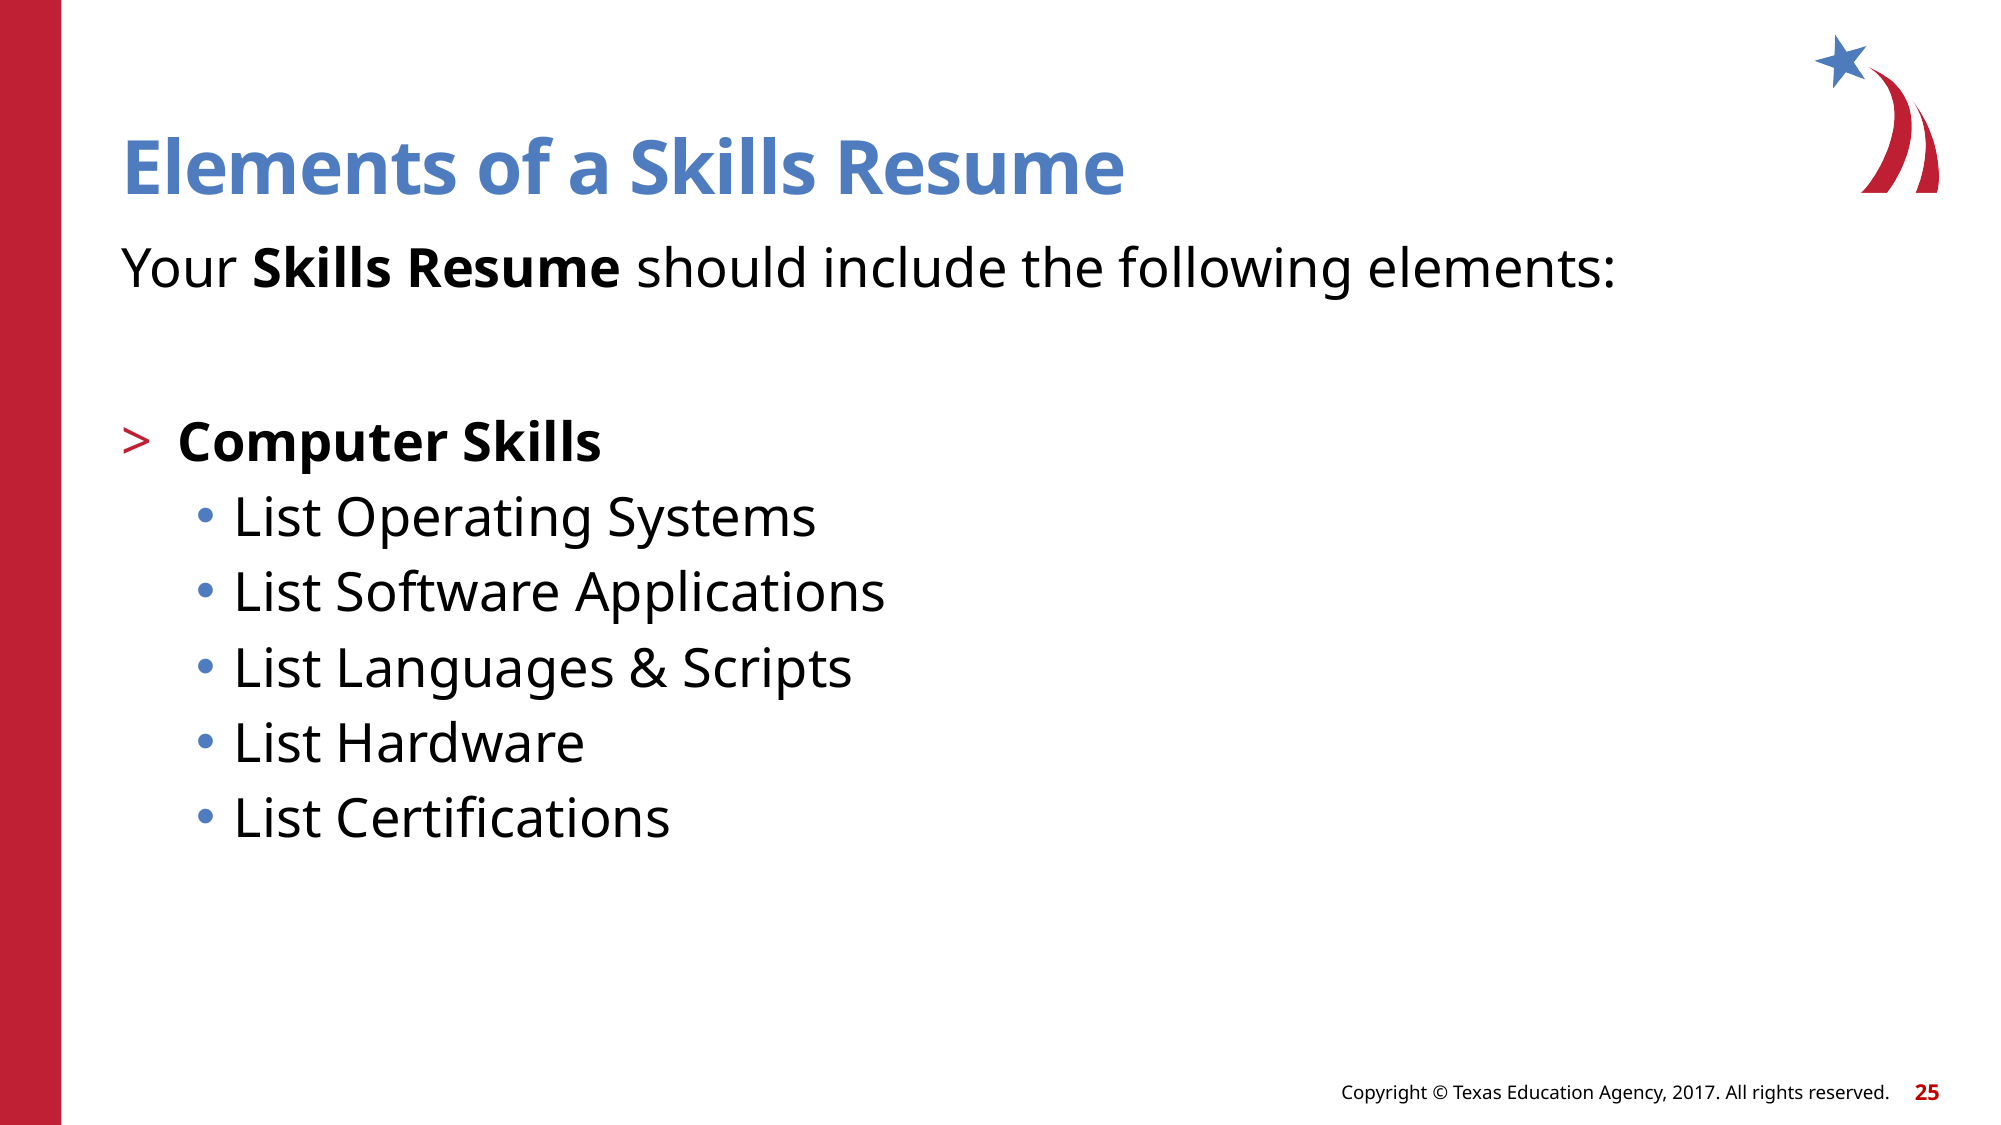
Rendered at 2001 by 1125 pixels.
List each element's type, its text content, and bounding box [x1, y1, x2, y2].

picture [1814, 34, 1939, 193]
title Elements of a Skills Resume [121, 66, 1772, 211]
list Your Skills Resume should include the following elements: Computer Skills List Operating Systems List Software Applications List Languages & Scripts List Hardware List Certifications [121, 233, 1936, 1010]
